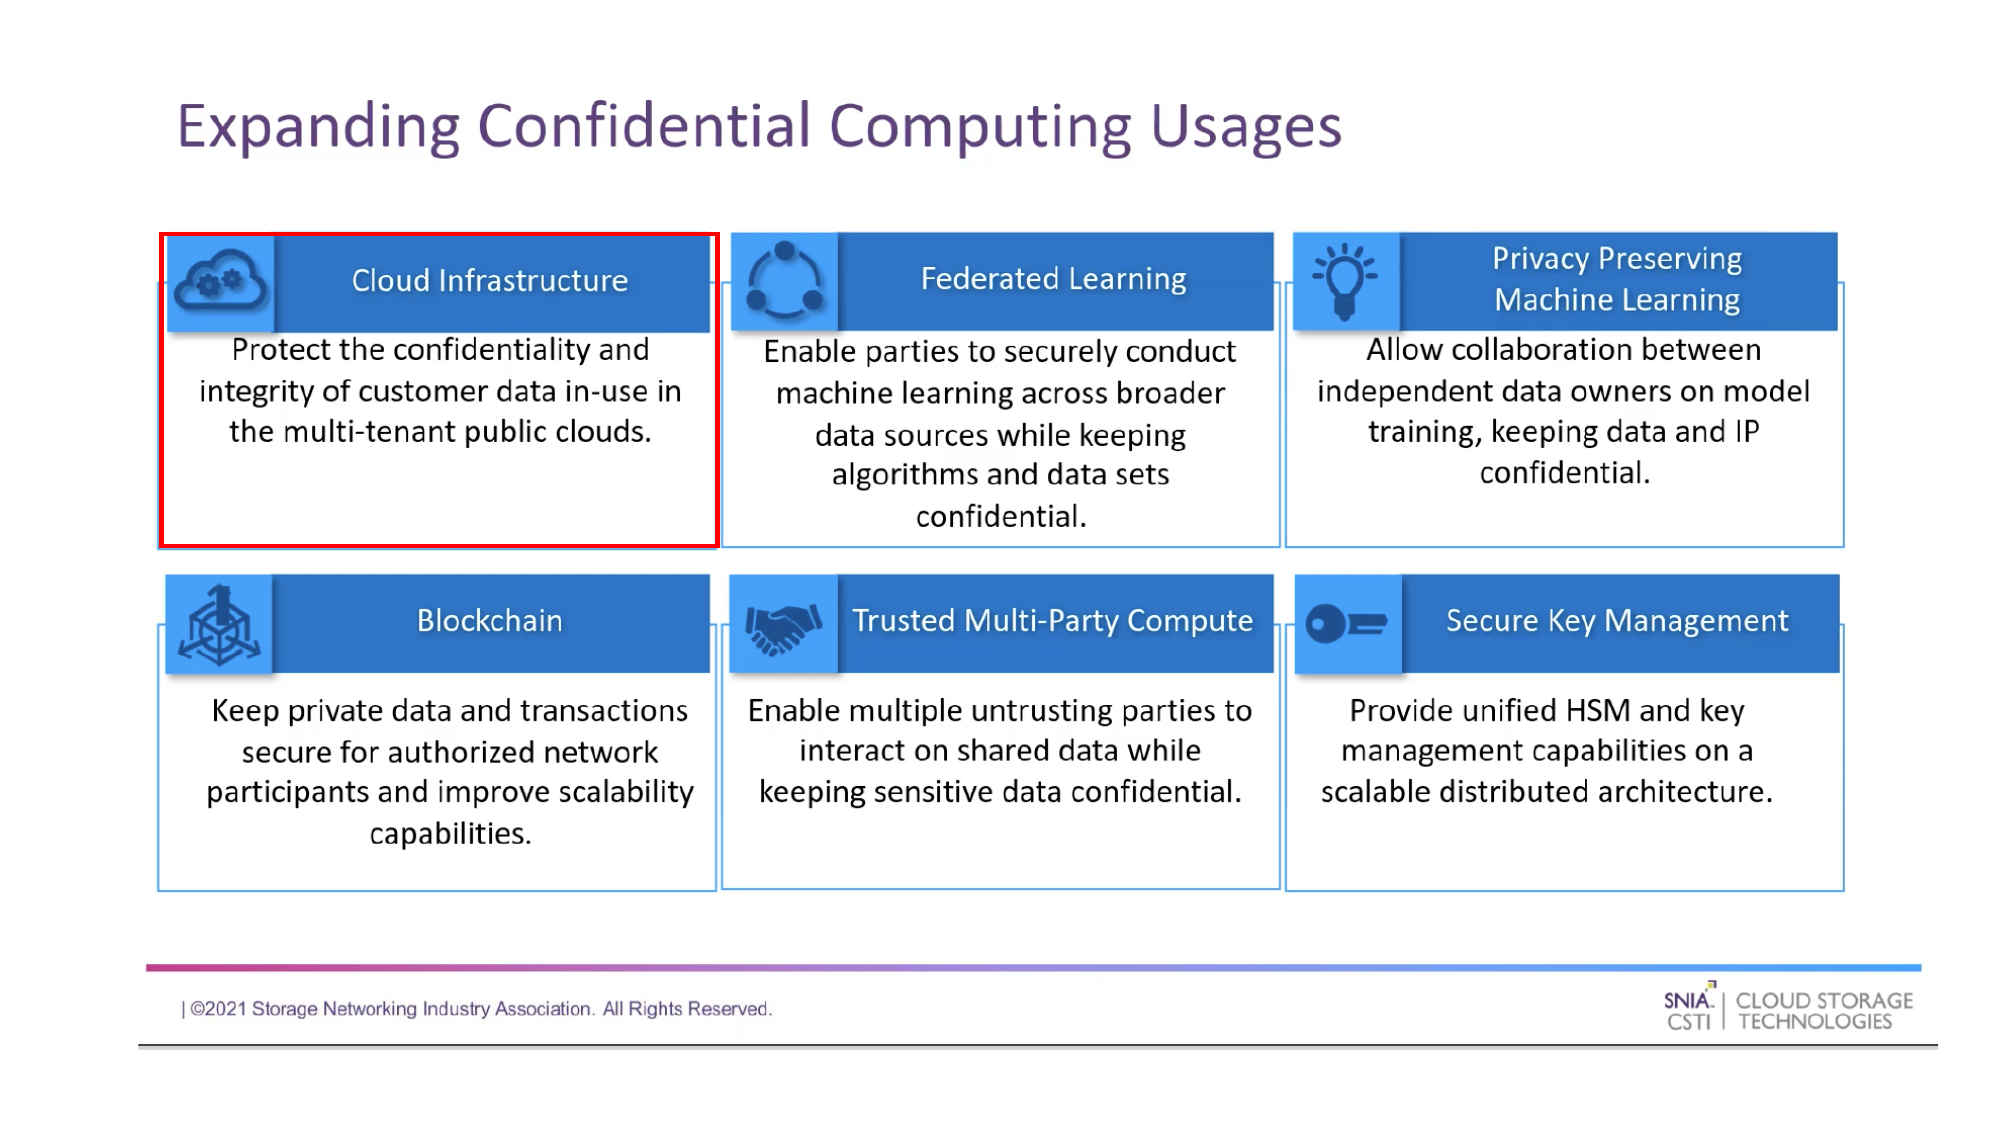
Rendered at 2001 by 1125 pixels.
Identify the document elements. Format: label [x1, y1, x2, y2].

picture [138, 75, 1939, 1050]
